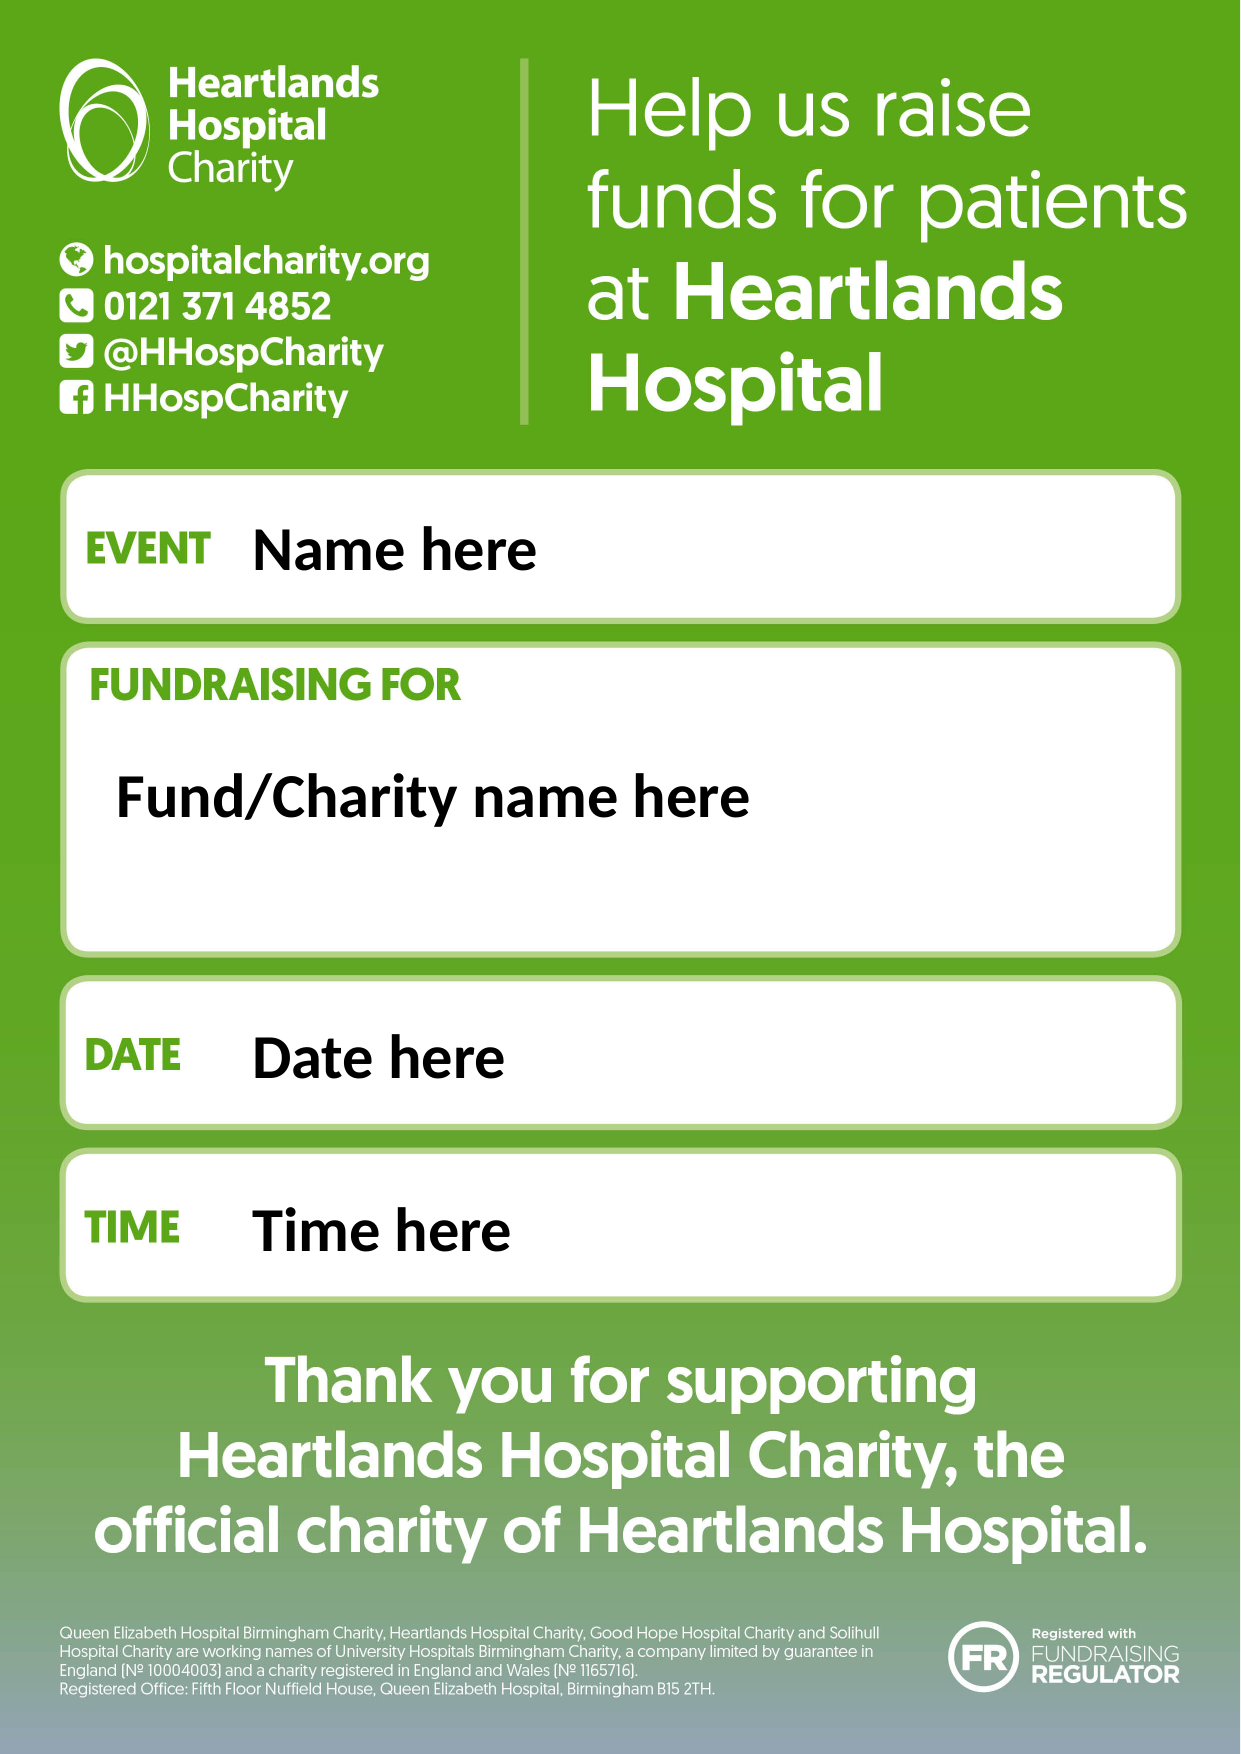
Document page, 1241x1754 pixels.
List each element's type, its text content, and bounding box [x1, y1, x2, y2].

text_box Time here [235, 1180, 1122, 1272]
picture [0, 0, 1241, 1754]
text_box Fund/Charity name here [100, 747, 1130, 839]
text_box Name here [235, 500, 1122, 592]
text_box Date here [235, 1007, 1122, 1099]
